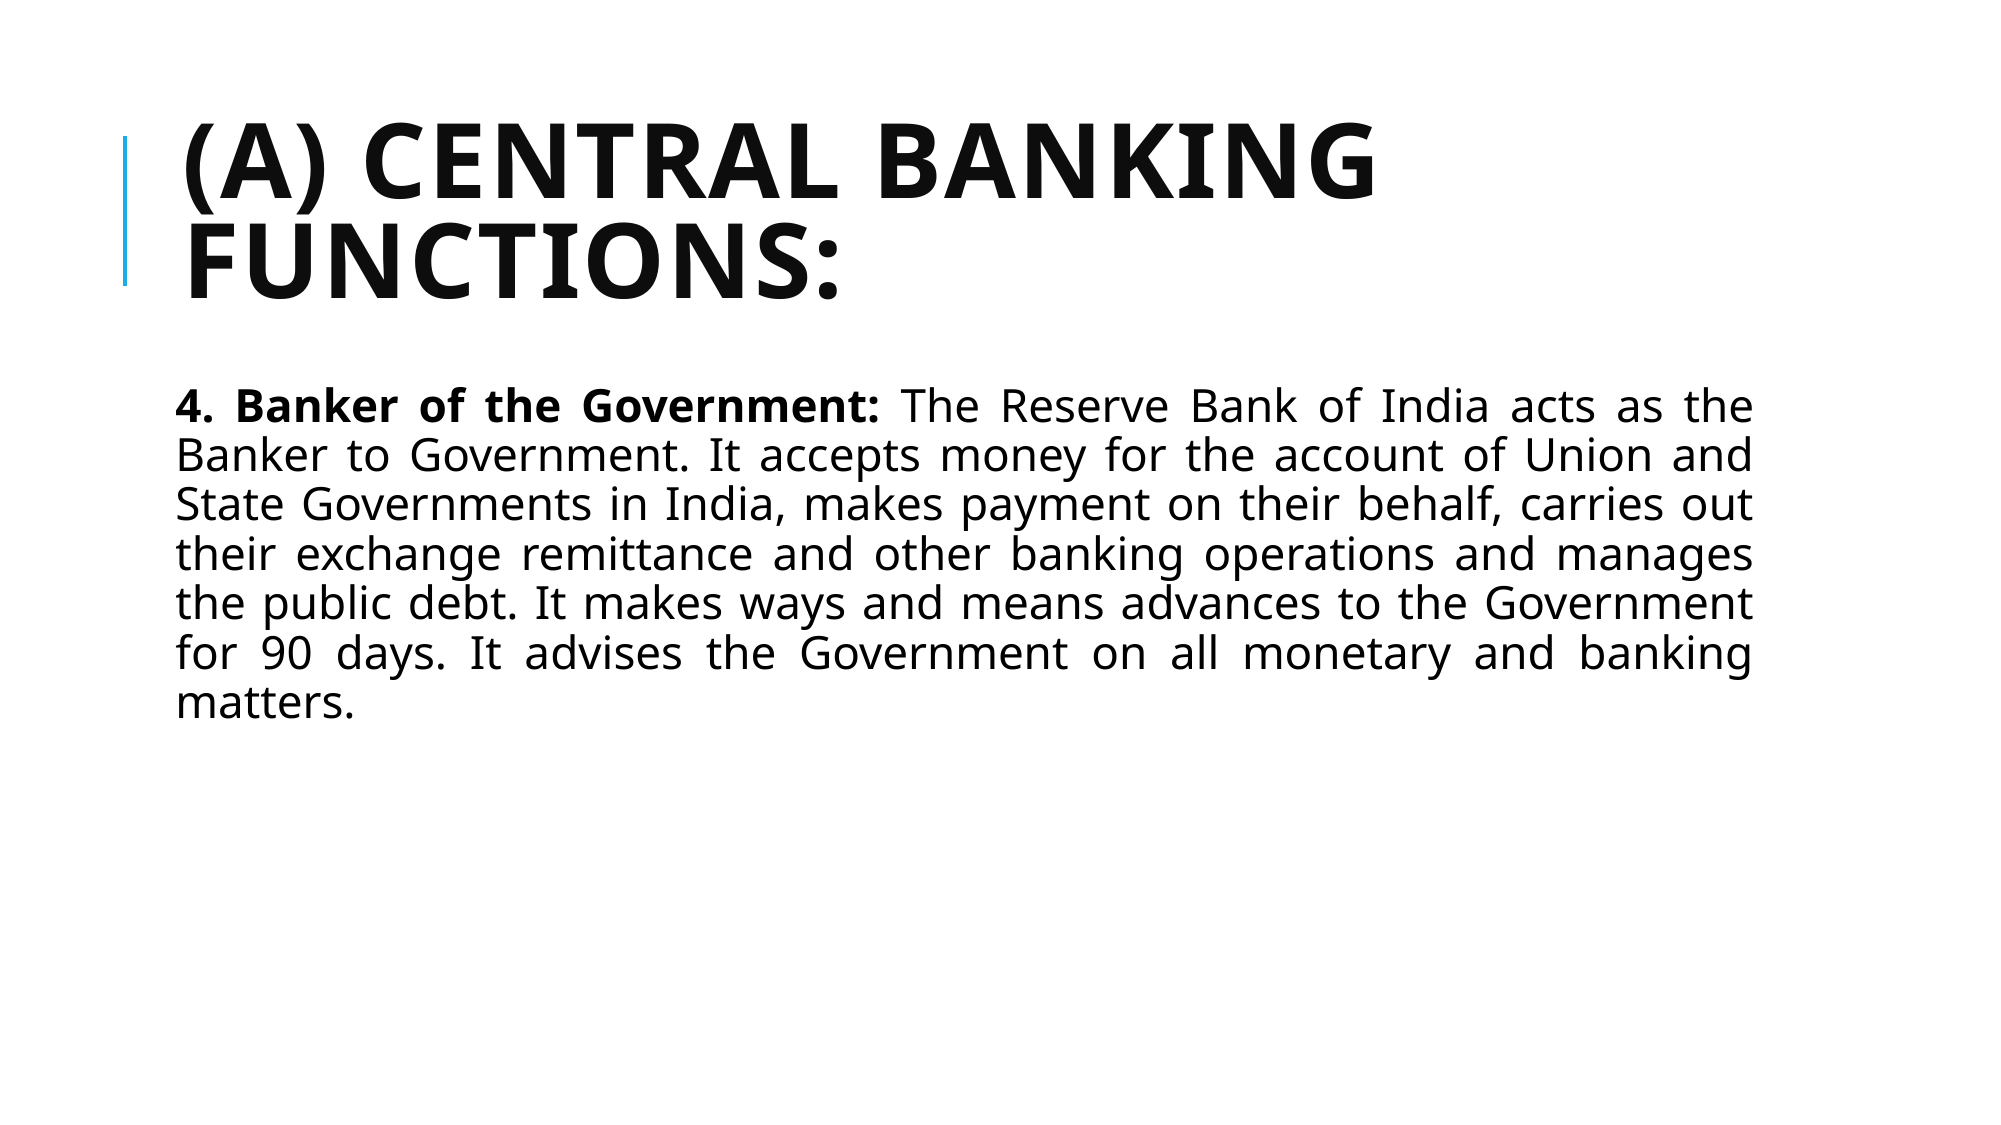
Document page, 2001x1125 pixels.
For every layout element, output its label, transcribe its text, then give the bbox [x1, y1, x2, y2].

title (A) Central Banking Functions: [168, 96, 1763, 342]
list 4. Banker of the Government: The Reserve Bank of India acts as the Banker to Government. It accepts money for the account of Union and State Governments in India, makes payment on their behalf, carries out their exchange remittance and other banking operations and manages the public debt. It makes ways and means advances to the Government for 90 days. It advises the Government on all monetary and banking matters. [168, 375, 1763, 1035]
